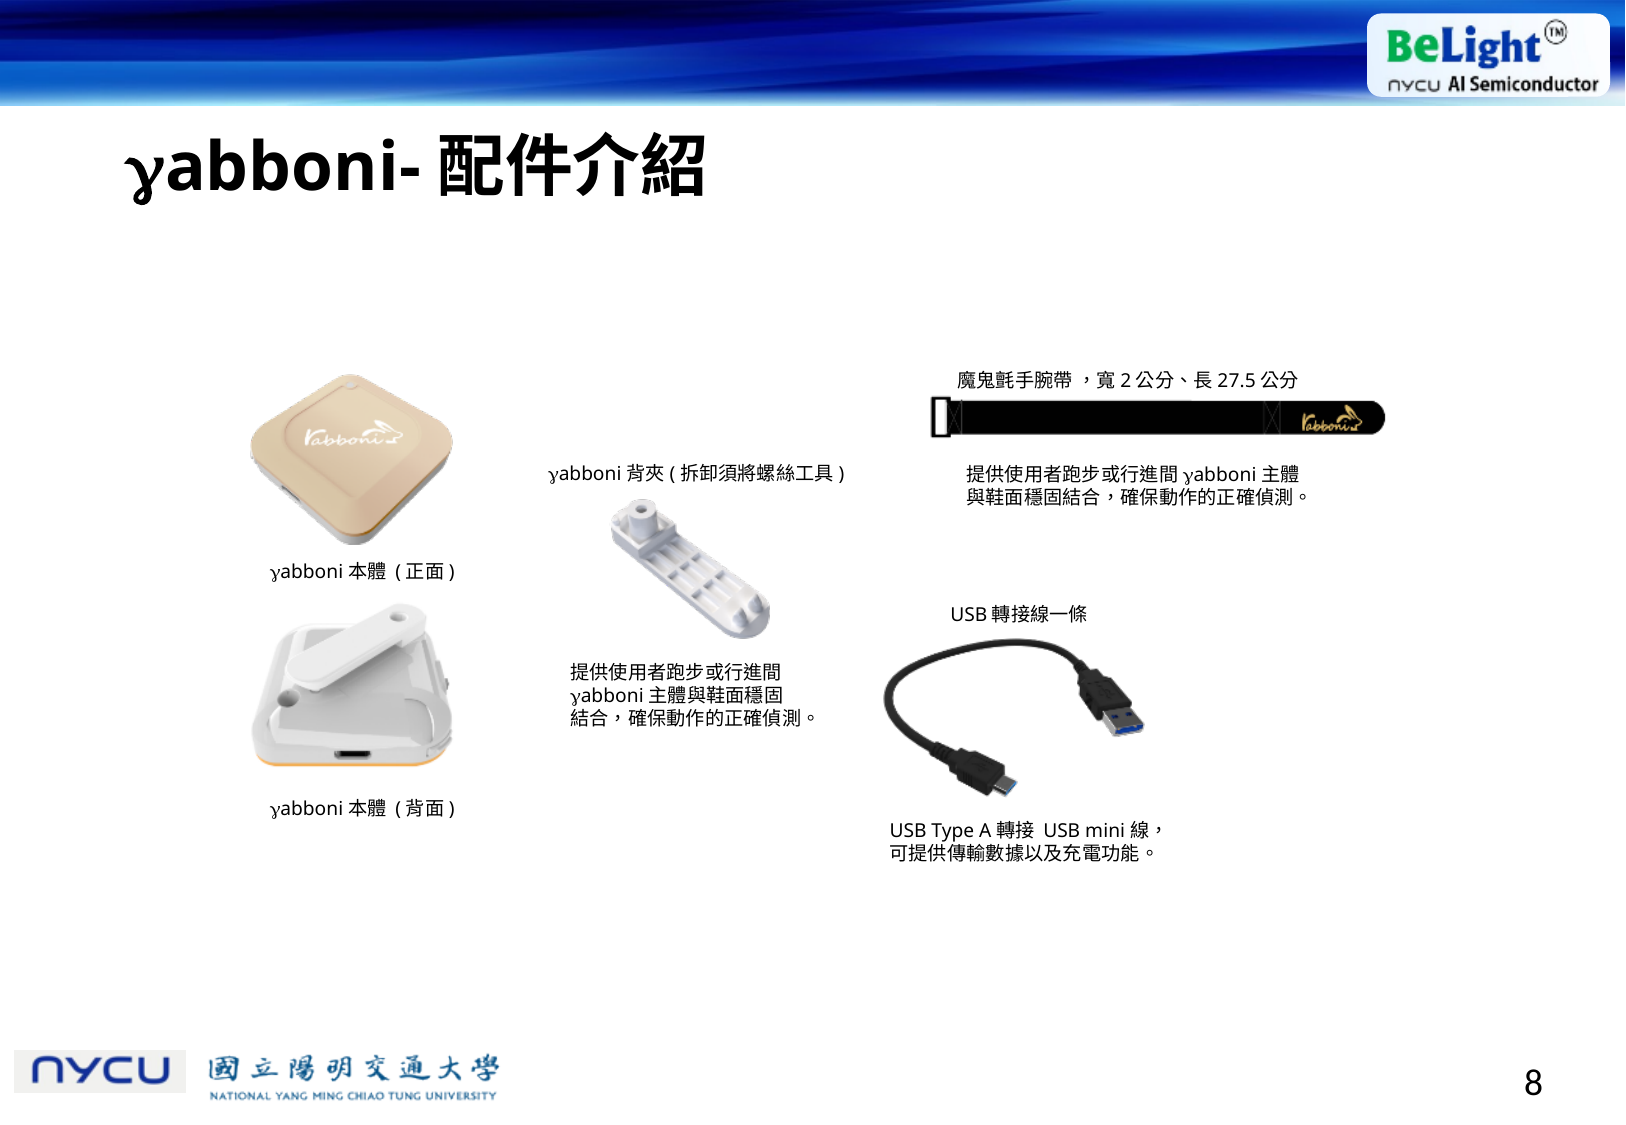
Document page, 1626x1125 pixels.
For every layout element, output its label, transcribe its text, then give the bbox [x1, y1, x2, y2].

title gabboni-配件介紹 [111, 59, 1514, 278]
text_box 提供使用者跑步或行進間gabboni主體 與鞋面穩固結合，確保動作的正確偵測。 [951, 454, 1328, 516]
picture [207, 345, 505, 569]
picture [0, 0, 1625, 106]
picture [928, 392, 1389, 440]
text_box gabboni本體 (背面) [255, 788, 470, 827]
picture [591, 482, 790, 653]
picture [858, 636, 1170, 806]
text_box gabboni背夾(拆卸須將螺絲工具) [533, 453, 859, 492]
text_box USB轉接線一條 [935, 594, 1103, 633]
picture [225, 590, 488, 784]
text_box 魔鬼氈手腕帶 ，寬2公分、長27.5公分 [942, 361, 1314, 392]
text_box USB Type A轉接 USB mini線， 可提供傳輸數據以及充電功能。 [874, 811, 1184, 872]
text_box 提供使用者跑步或行進間 gabboni主體與鞋面穩固 結合，確保動作的正確偵測。 [555, 652, 836, 737]
text_box gabboni本體 (正面) [255, 569, 470, 590]
picture [14, 1050, 186, 1093]
